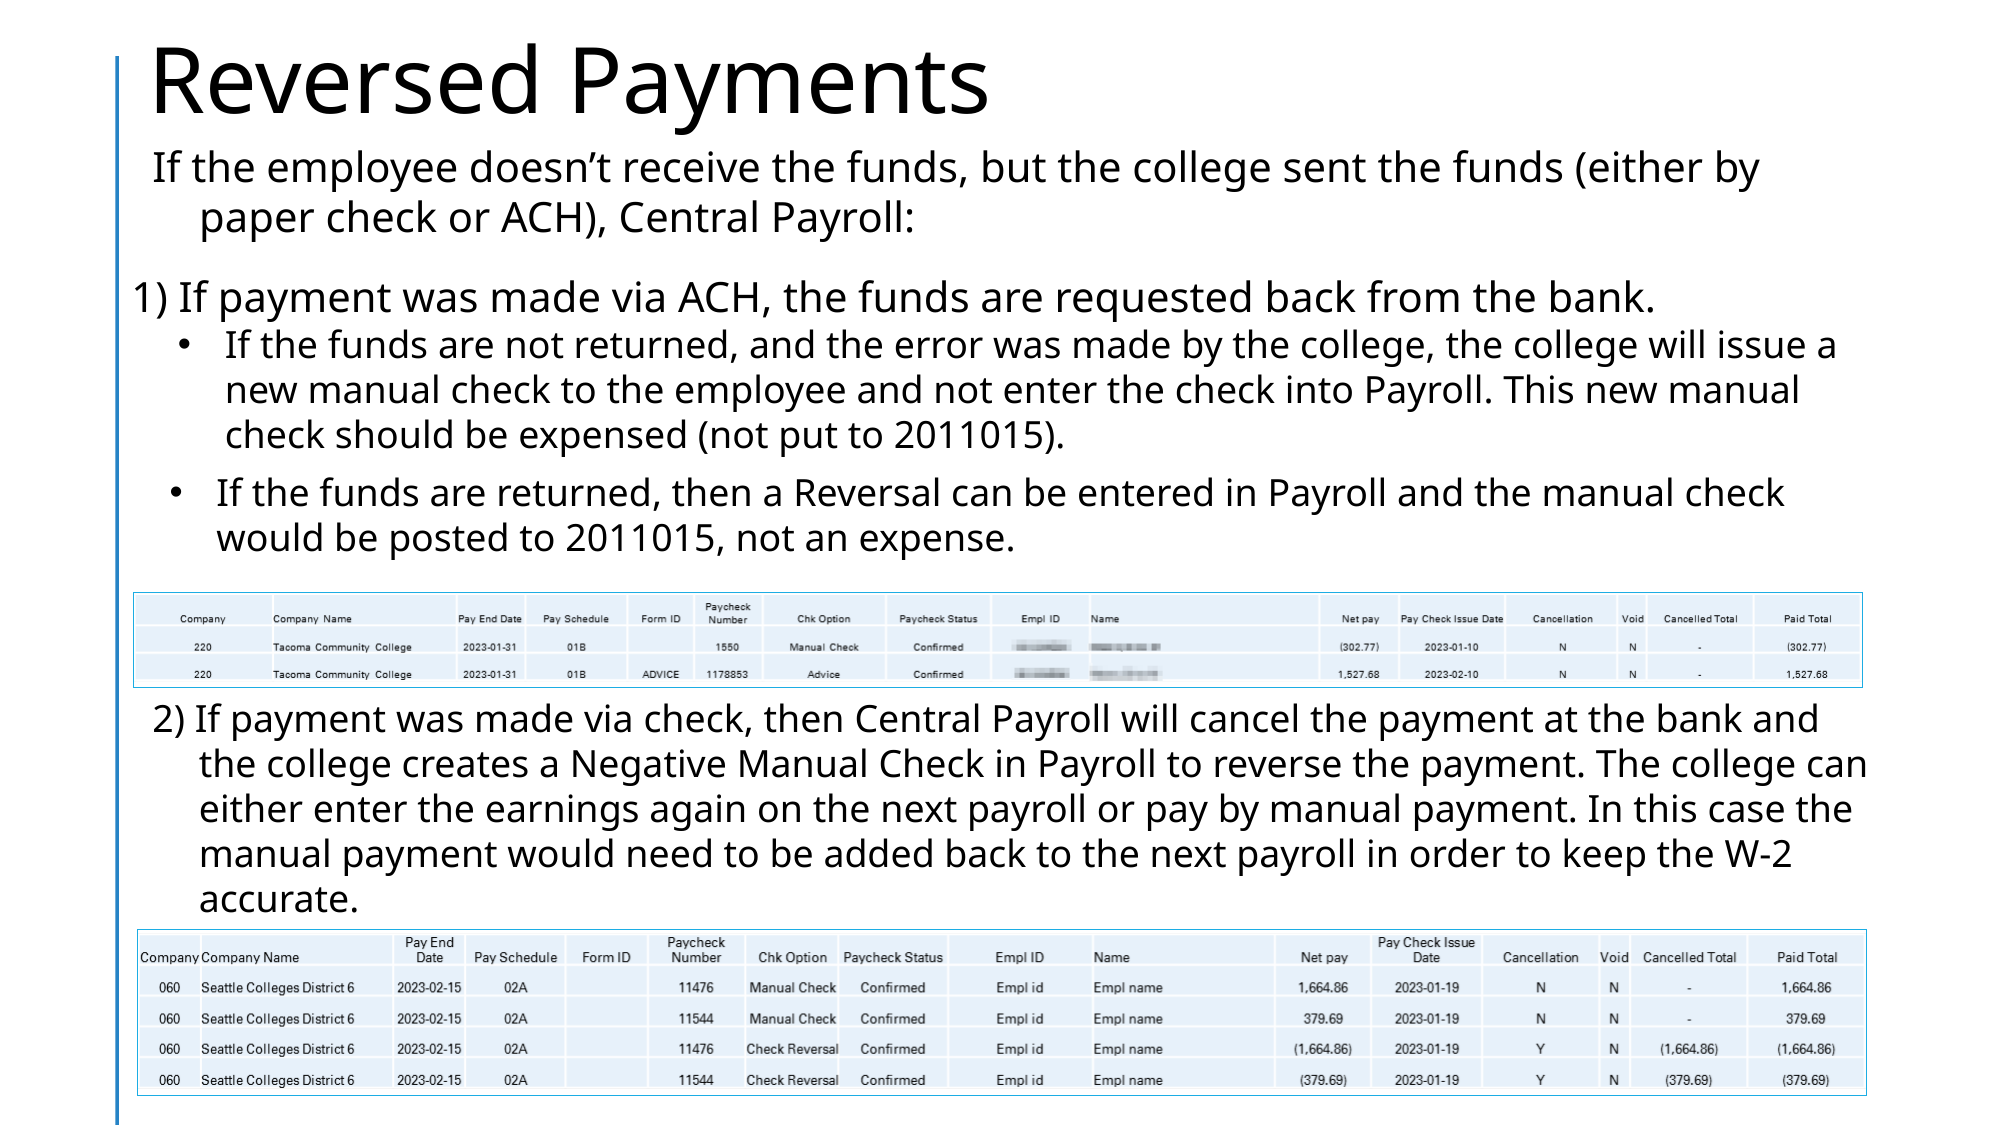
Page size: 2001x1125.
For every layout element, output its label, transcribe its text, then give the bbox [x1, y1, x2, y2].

picture [133, 592, 1863, 688]
text_box 2) If payment was made via check, then Central Payroll will cancel the payment at the bank and the college creates a Negative Manual Check in Payroll to reverse the payment. The college can either enter the earnings again on the next payroll or pay by manual payment. In this case the manual payment would need to be added back to the next payroll in order to keep the W-2 accurate. [137, 687, 1900, 928]
slide_number 14 [1412, 1096, 1863, 1103]
title Reversed Payments [133, 16, 1702, 152]
picture [137, 929, 1867, 1096]
text_box If the employee doesn’t receive the funds, but the college sent the funds (either by paper check or ACH), Central Payroll: [137, 133, 1900, 249]
text_box 1) If payment was made via ACH, the funds are requested back from the bank. If the funds are not returned, and the error was made by the college, the college will issue a new manual check to the employee and not enter the check into Payroll. This new manual check should be expensed (not put to 2011015). If the funds are returned, then a Reversal can be entered in Payroll and the manual check would be posted to 2011015, not an expense. [116, 263, 1880, 566]
